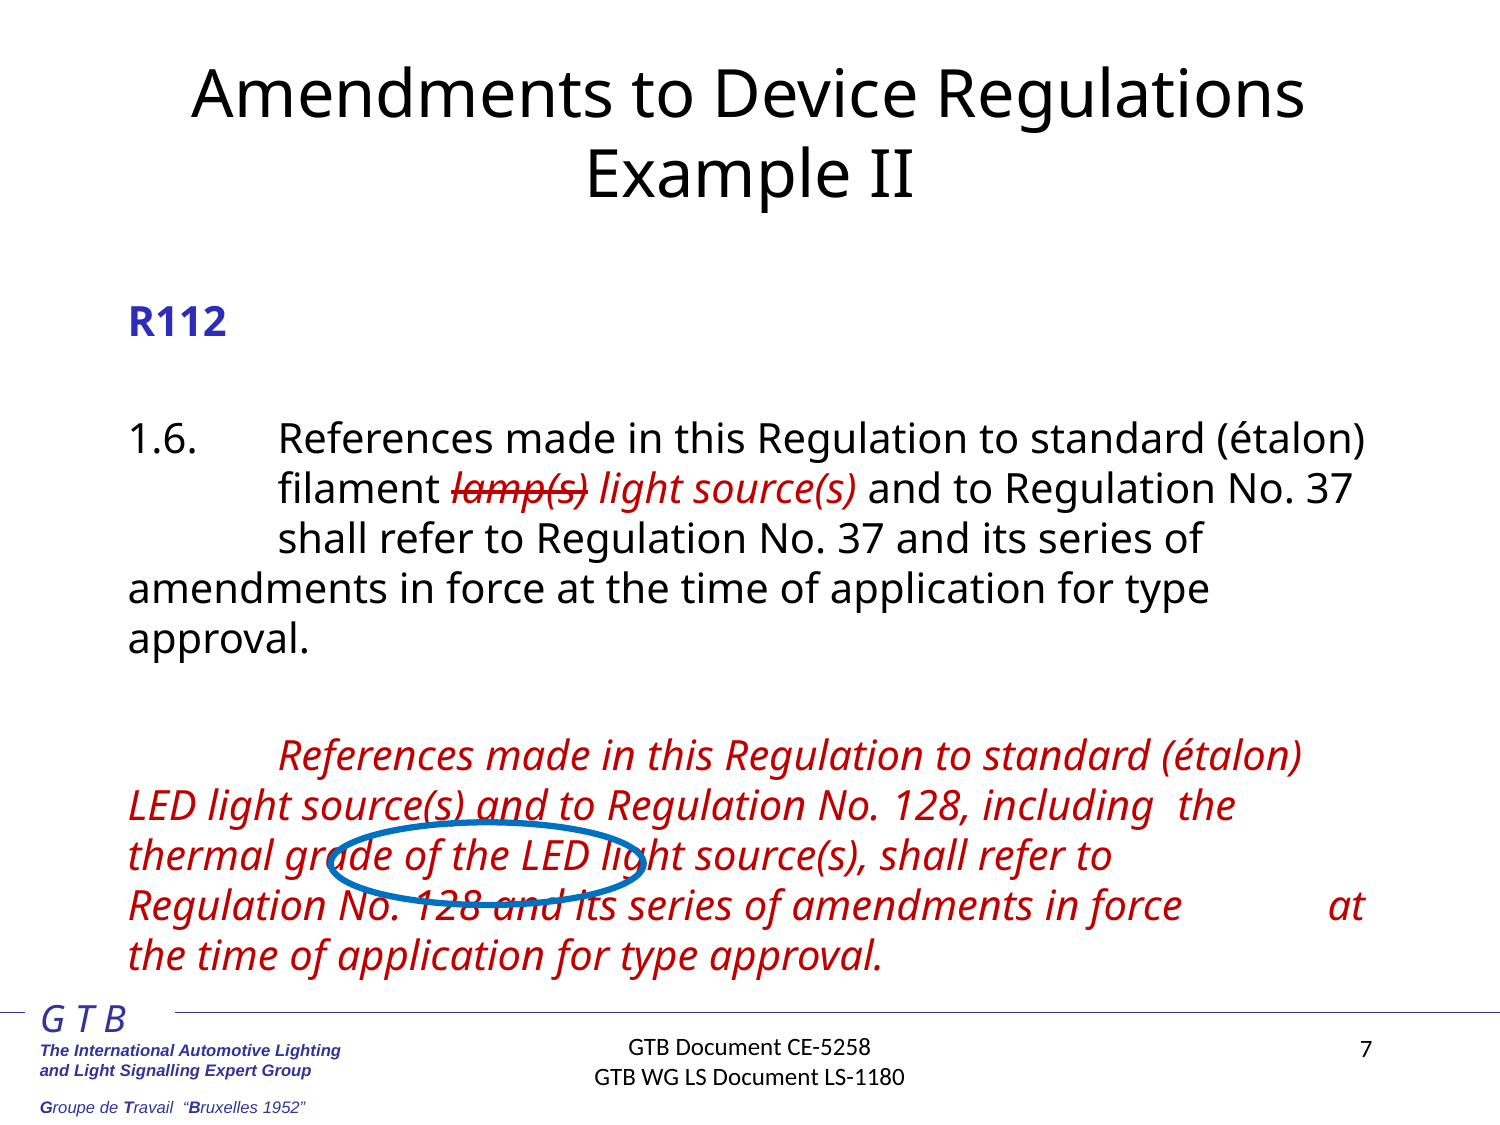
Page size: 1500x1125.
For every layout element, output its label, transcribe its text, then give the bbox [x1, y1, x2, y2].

slide_number 7 [1074, 1024, 1388, 1101]
text_box [330, 822, 644, 905]
list R112 1.6. References made in this Regulation to standard (étalon) filament lamp(s) light source(s) and to Regulation No. 37 shall refer to Regulation No. 37 and its series of amendments in force at the time of application for type approval. References made in this Regulation to standard (étalon) LED light source(s) and to Regulation No. 128, including the thermal grade of the LED light source(s), shall refer to Regulation No. 128 and its series of amendments in force at the time of application for type approval. [112, 287, 1388, 963]
title Amendments to Device Regulations Example II [112, 37, 1388, 226]
footer GTB Document CE-5258 GTB WG LS Document LS-1180 [512, 1022, 988, 1099]
